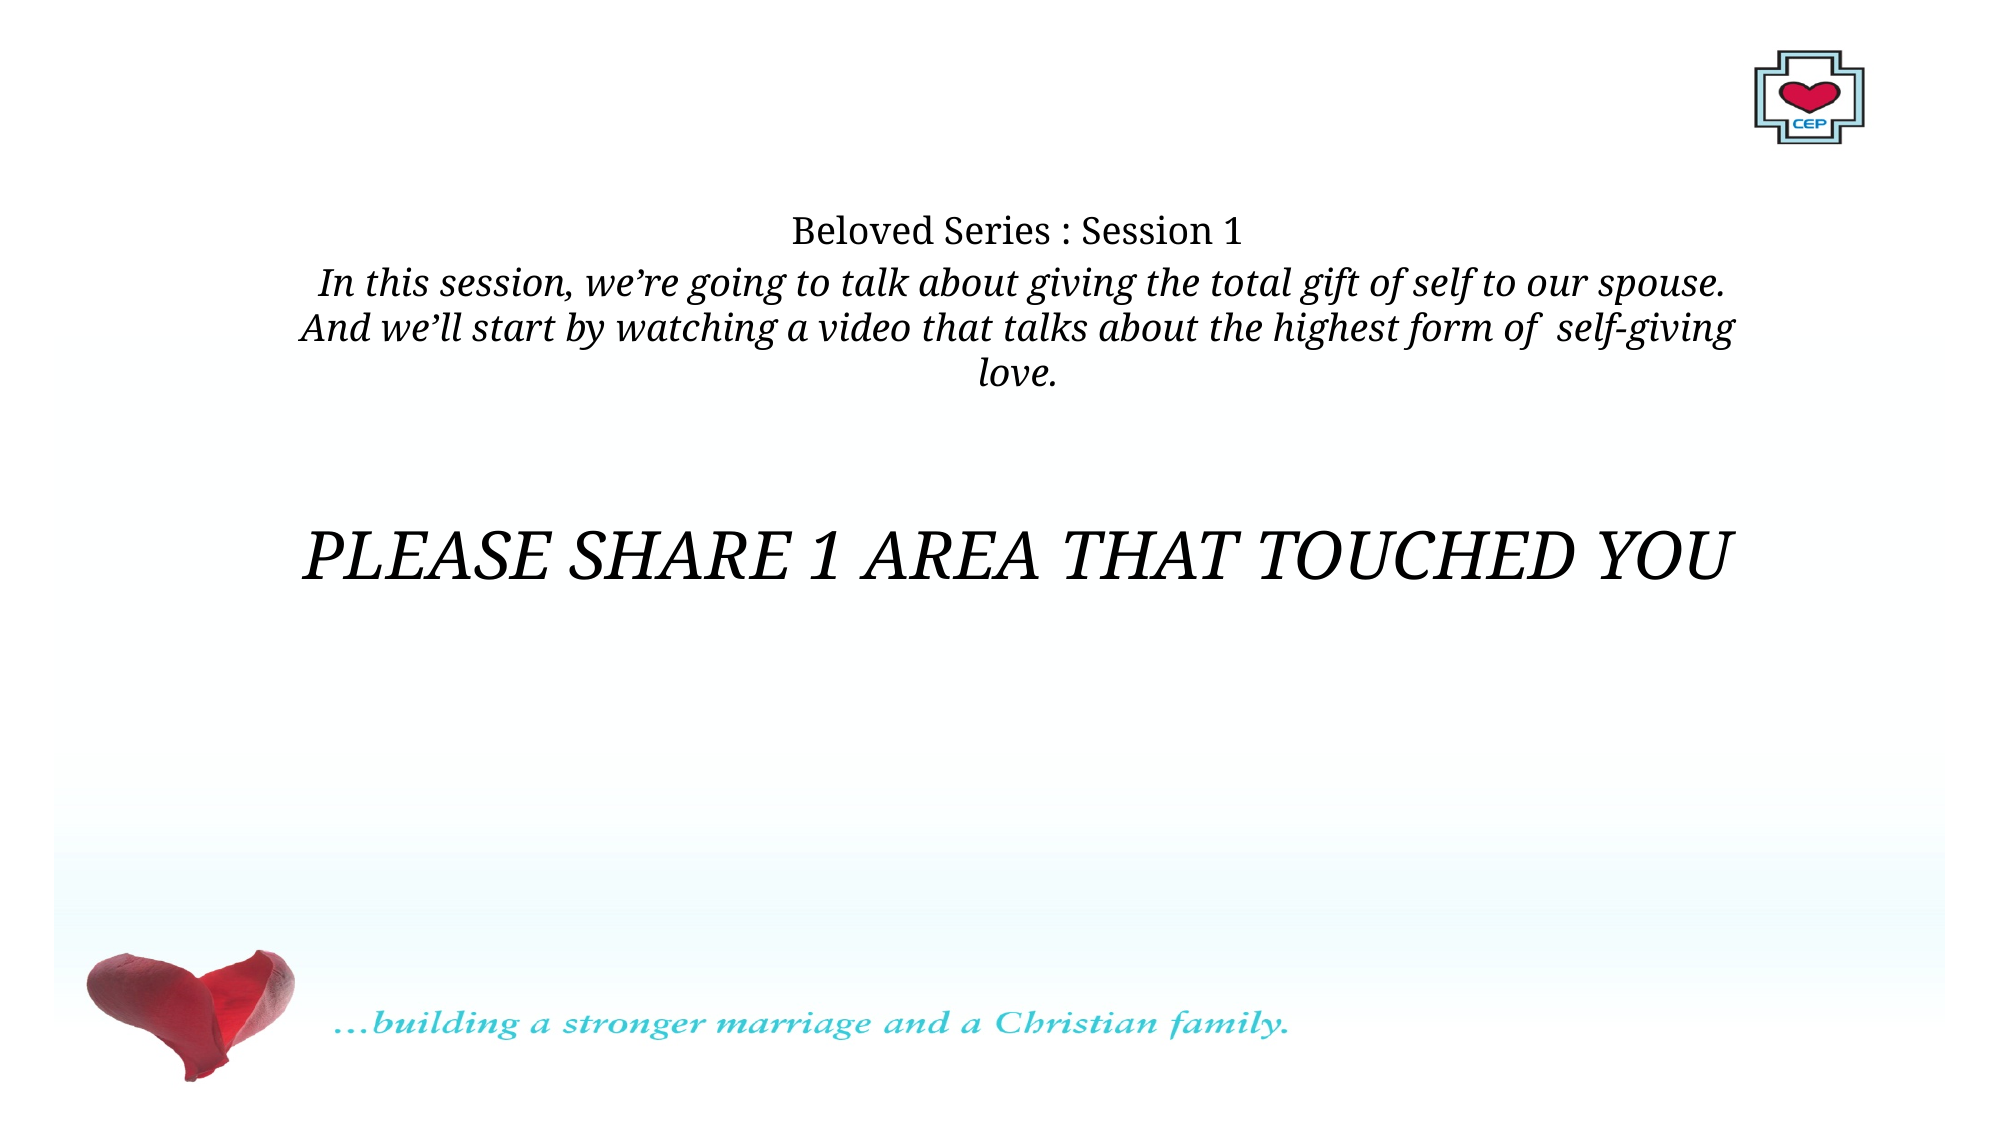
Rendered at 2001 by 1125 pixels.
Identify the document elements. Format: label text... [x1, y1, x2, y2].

picture [54, 30, 1945, 1094]
subtitle Beloved Series : Session 1 In this session, we’re going to talk about giving the total gift of self to our spouse. And we’ll start by watching a video that talks about the highest form of self-giving love. PLEASE SHARE 1 AREA THAT TOUCHED YOU [267, 198, 1769, 904]
